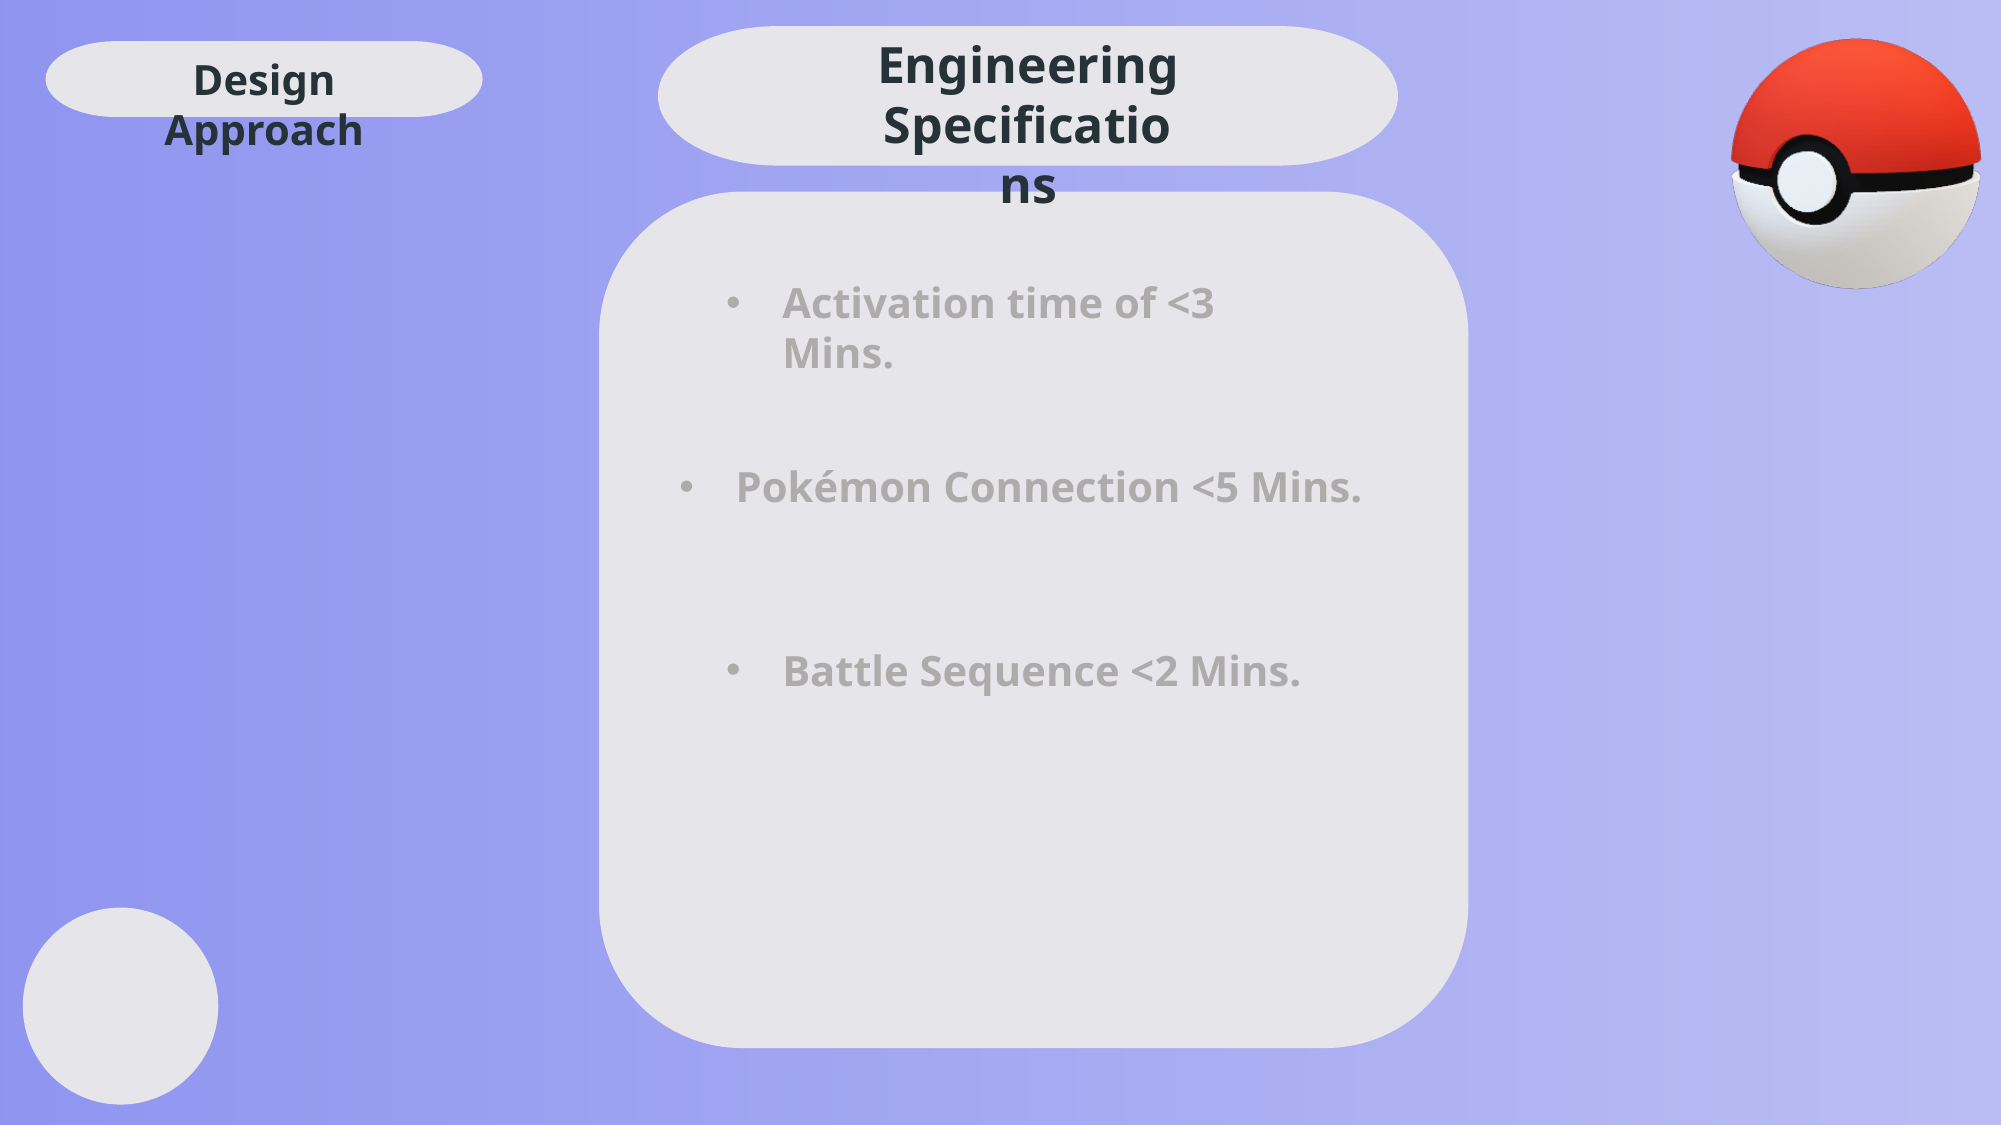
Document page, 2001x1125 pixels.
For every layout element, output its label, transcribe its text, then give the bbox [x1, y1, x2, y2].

picture [1725, 33, 1987, 295]
text_box Design Approach [91, 46, 438, 162]
text_box [22, 907, 219, 1105]
text_box Battle Sequence <2 Mins. [711, 636, 1330, 702]
text_box [599, 191, 1469, 1049]
text_box [657, 26, 855, 166]
text_box [1202, 26, 1399, 166]
text_box Engineering Specifications [855, 26, 1202, 221]
text_box Activation time of <3 Mins. [711, 269, 1345, 385]
text_box Pokémon Connection <5 Mins. [664, 453, 1392, 519]
text_box [45, 41, 483, 115]
